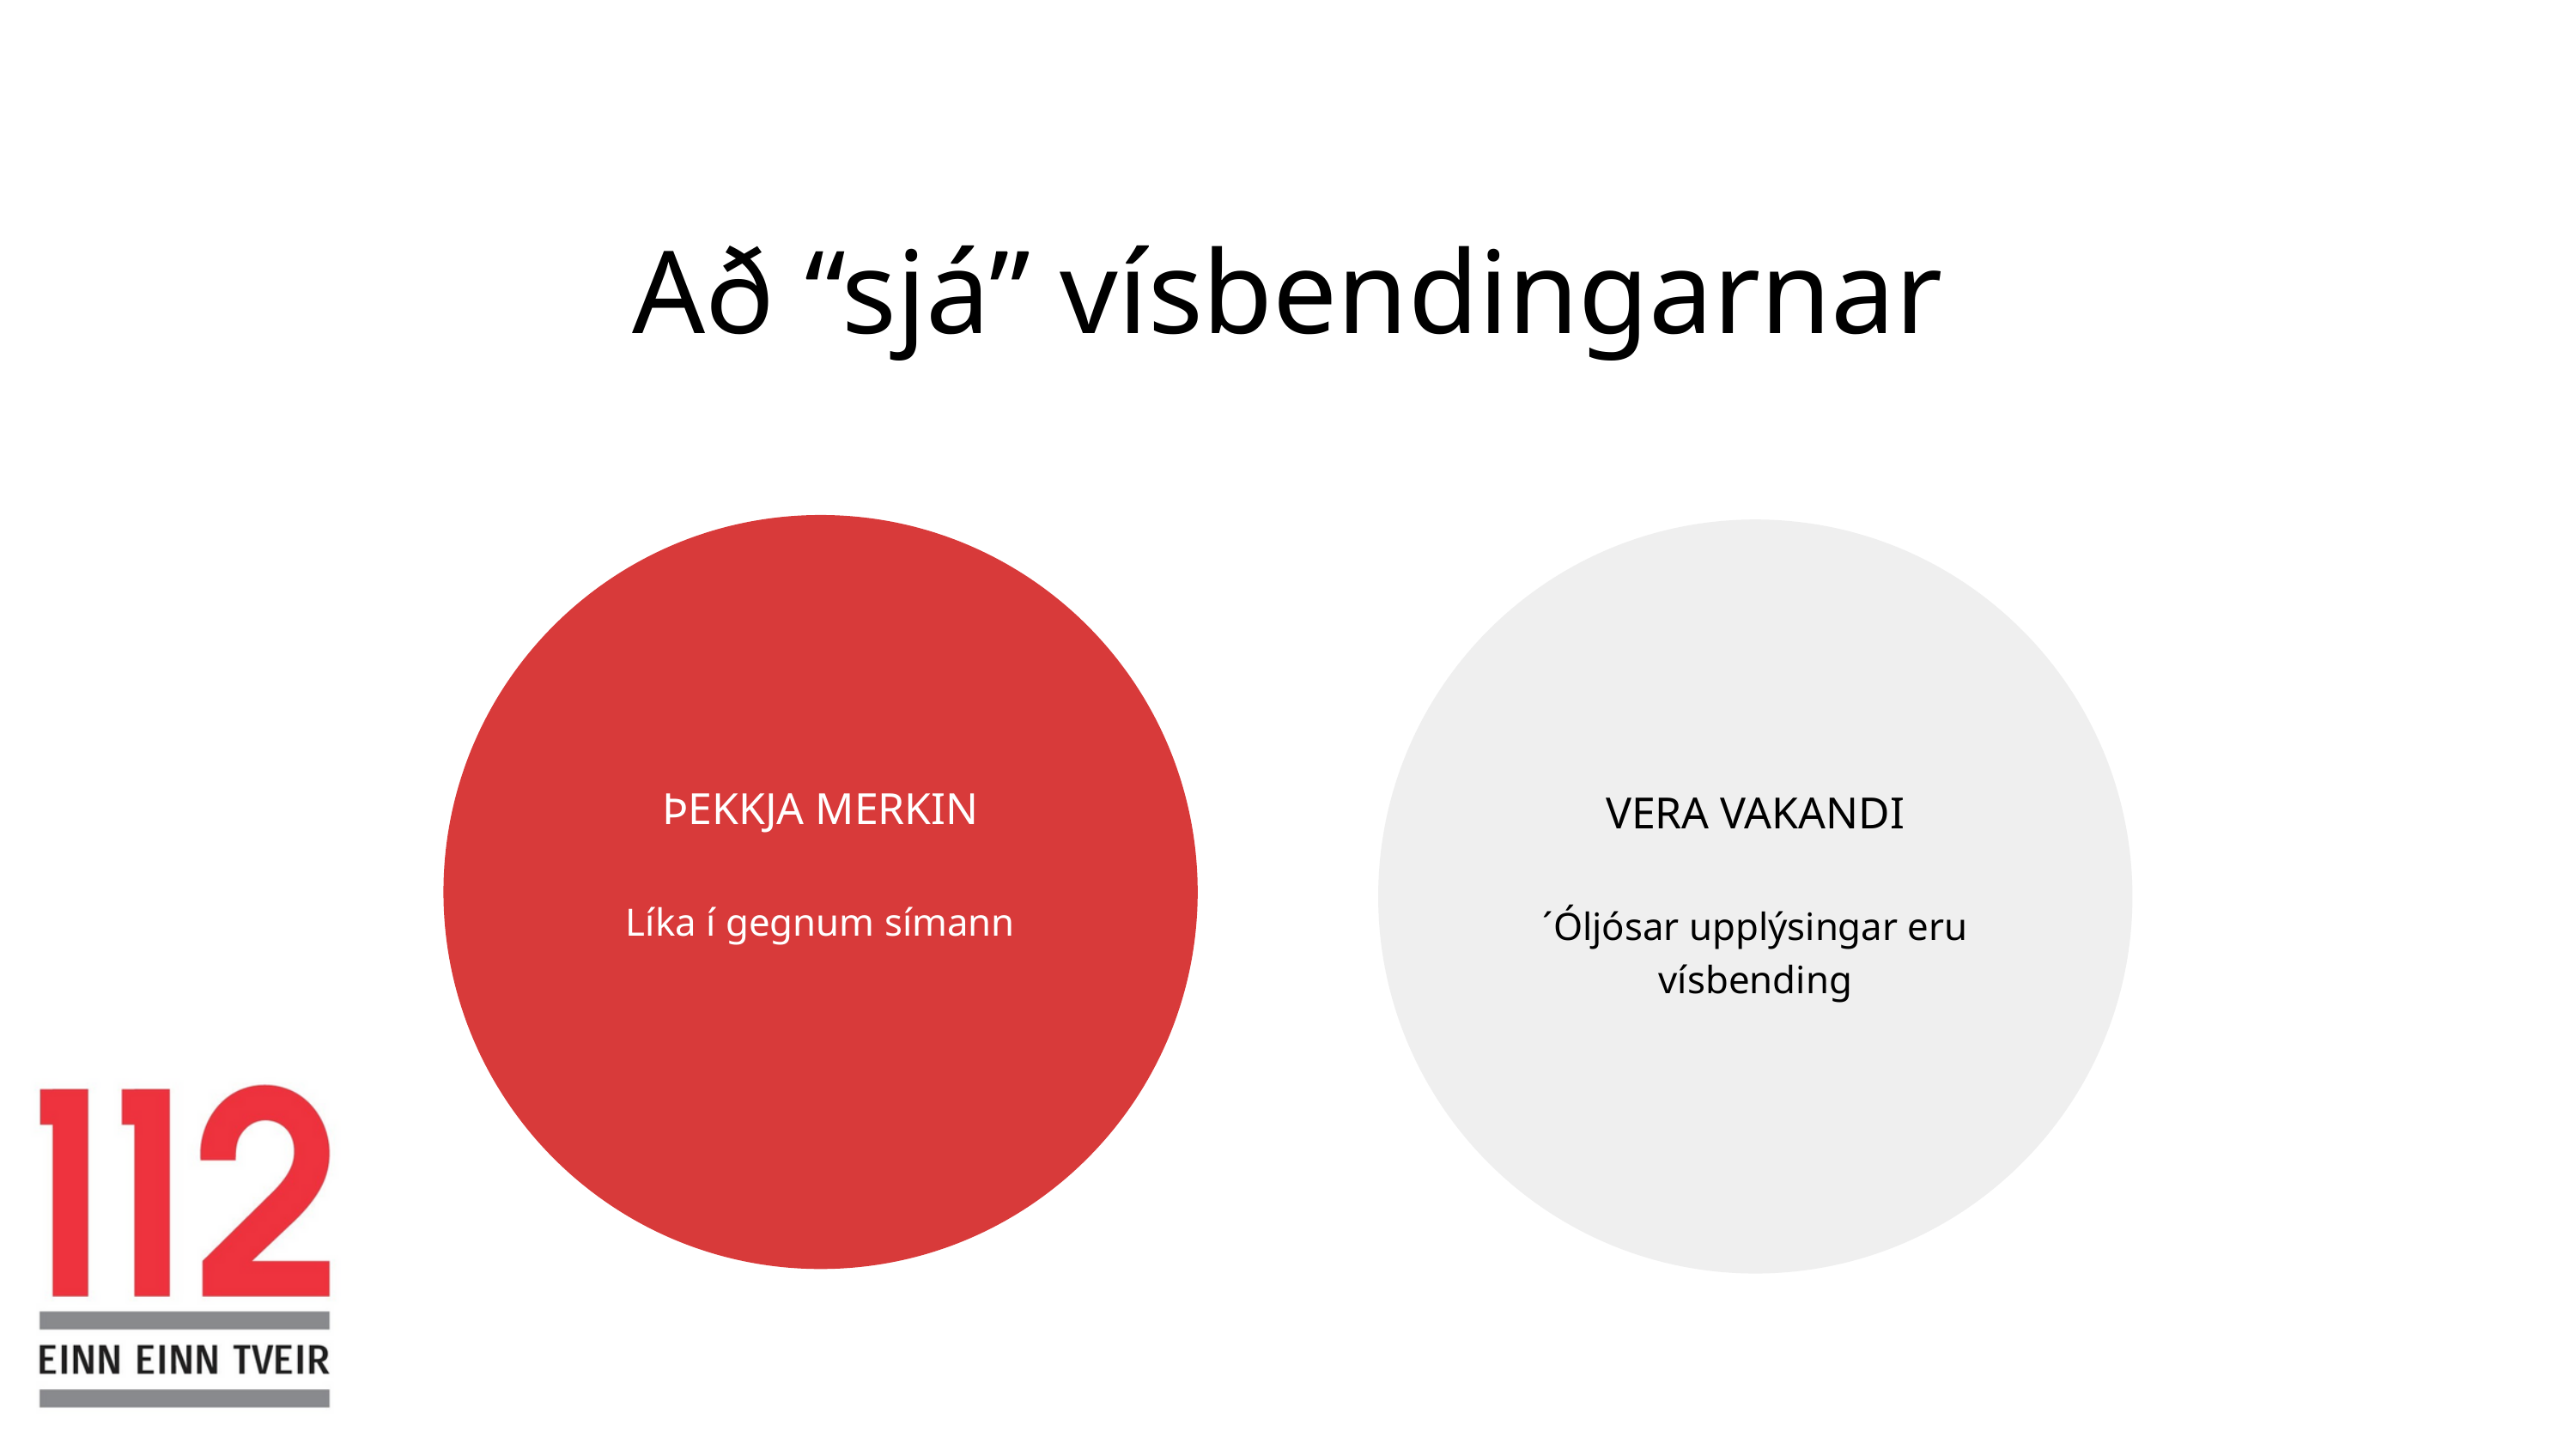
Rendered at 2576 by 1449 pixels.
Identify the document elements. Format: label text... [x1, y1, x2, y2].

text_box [1377, 518, 2133, 1274]
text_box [443, 514, 1199, 1270]
text_box Að “sjá” vísbendingarnar [428, 196, 2148, 356]
text_box [24, 1062, 343, 1425]
